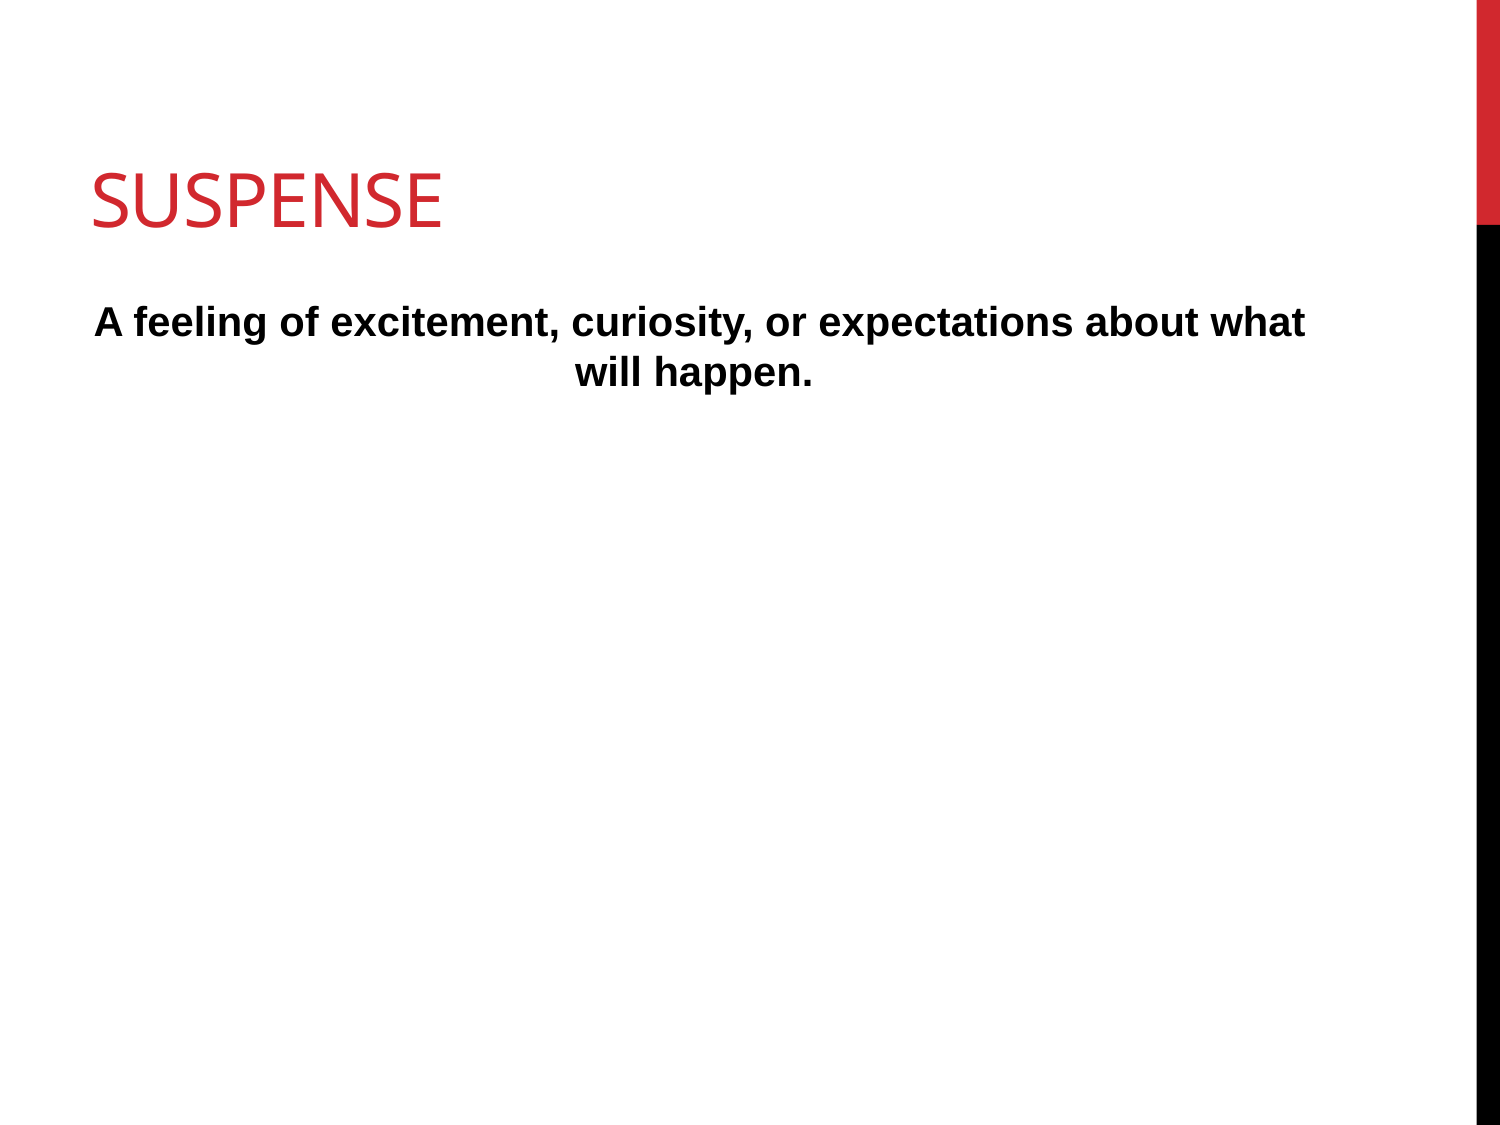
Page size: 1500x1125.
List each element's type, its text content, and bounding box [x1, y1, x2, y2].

title Suspense [75, 25, 1025, 250]
list A feeling of excitement, curiosity, or expectations about what will happen. [75, 287, 1325, 1005]
